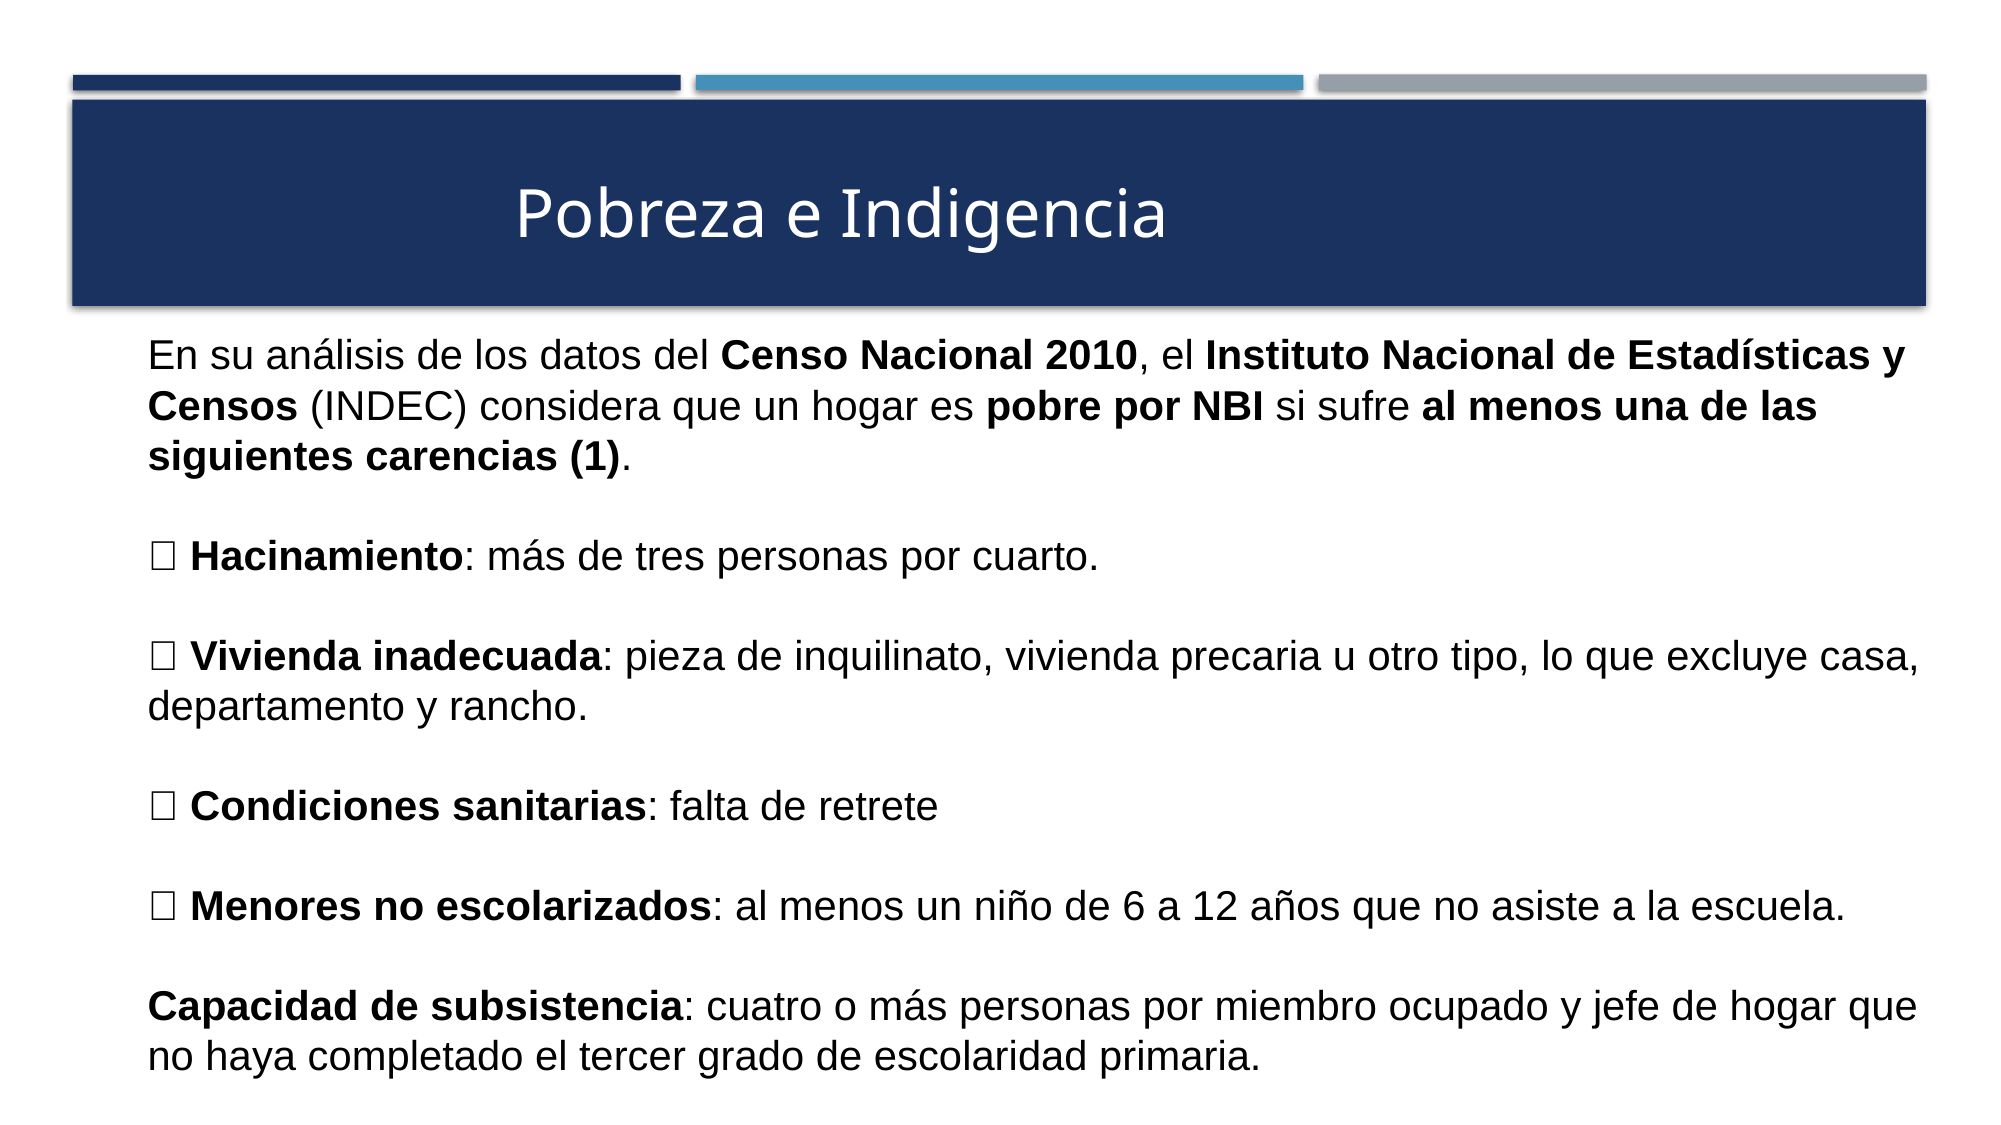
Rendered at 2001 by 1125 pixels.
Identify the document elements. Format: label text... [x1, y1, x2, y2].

text_box En su análisis de los datos del Censo Nacional 2010, el Instituto Nacional de Estadísticas y Censos (INDEC) considera que un hogar es pobre por NBI si sufre al menos una de las siguientes carencias (1).  Hacinamiento: más de tres personas por cuarto.  Vivienda inadecuada: pieza de inquilinato, vivienda precaria u otro tipo, lo que excluye casa, departamento y rancho.  Condiciones sanitarias: falta de retrete  Menores no escolarizados: al menos un niño de 6 a 12 años que no asiste a la escuela. Capacidad de subsistencia: cuatro o más personas por miembro ocupado y jefe de hogar que no haya completado el tercer grado de escolaridad primaria. [132, 321, 1957, 1087]
text_box Pobreza e Indigencia [499, 163, 1501, 258]
